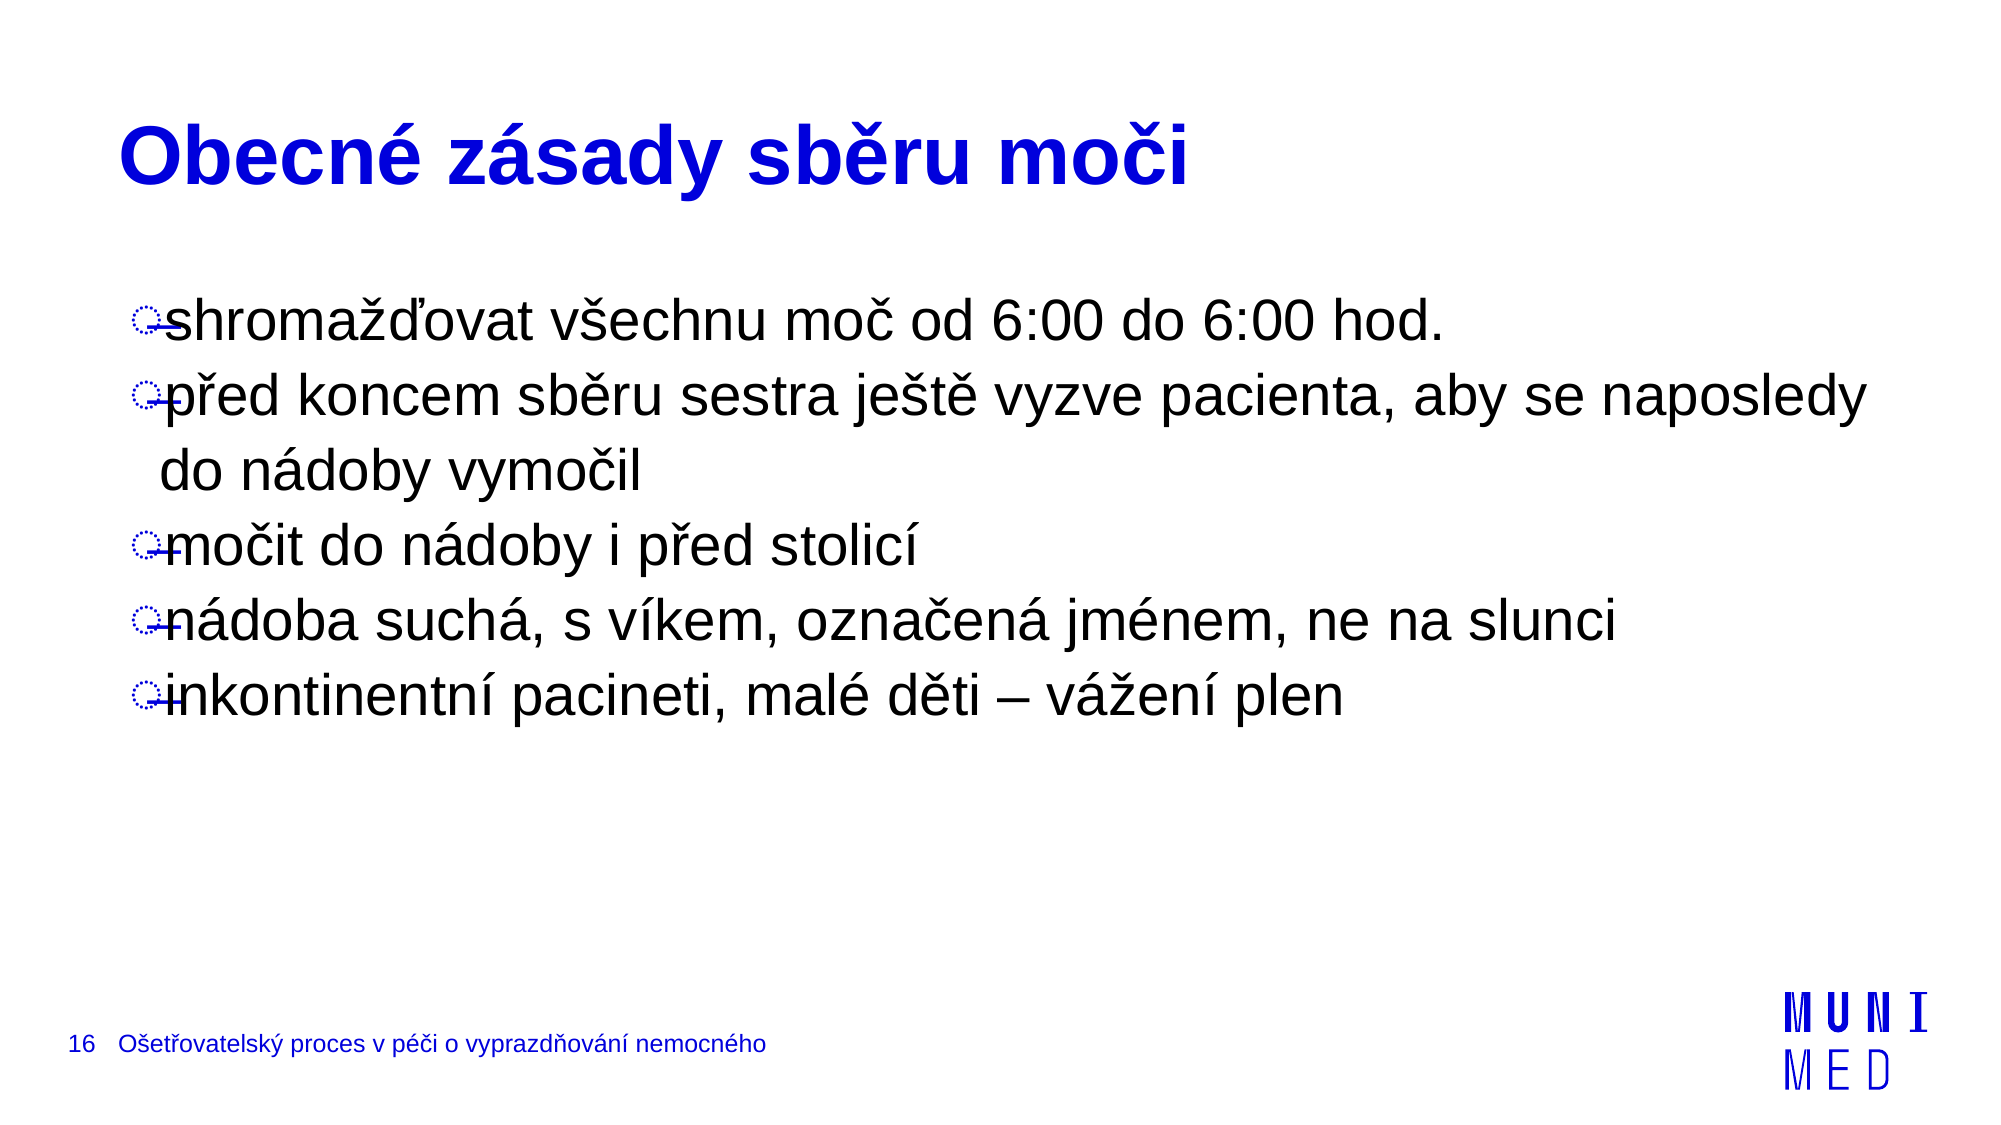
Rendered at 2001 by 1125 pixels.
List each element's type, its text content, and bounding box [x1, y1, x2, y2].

footer Ošetřovatelský proces v péči o vyprazdňování nemocného [118, 1021, 1418, 1063]
list shromažďovat všechnu moč od 6:00 do 6:00 hod. před koncem sběru sestra ještě vyzve pacienta, aby se naposledy do nádoby vymočil močit do nádoby i před stolicí nádoba suchá, s víkem, označená jménem, ne na slunci inkontinentní pacineti, malé děti – vážení plen [118, 277, 1883, 957]
slide_number 16 [67, 1021, 110, 1063]
title Obecné zásady sběru moči [118, 118, 1883, 193]
